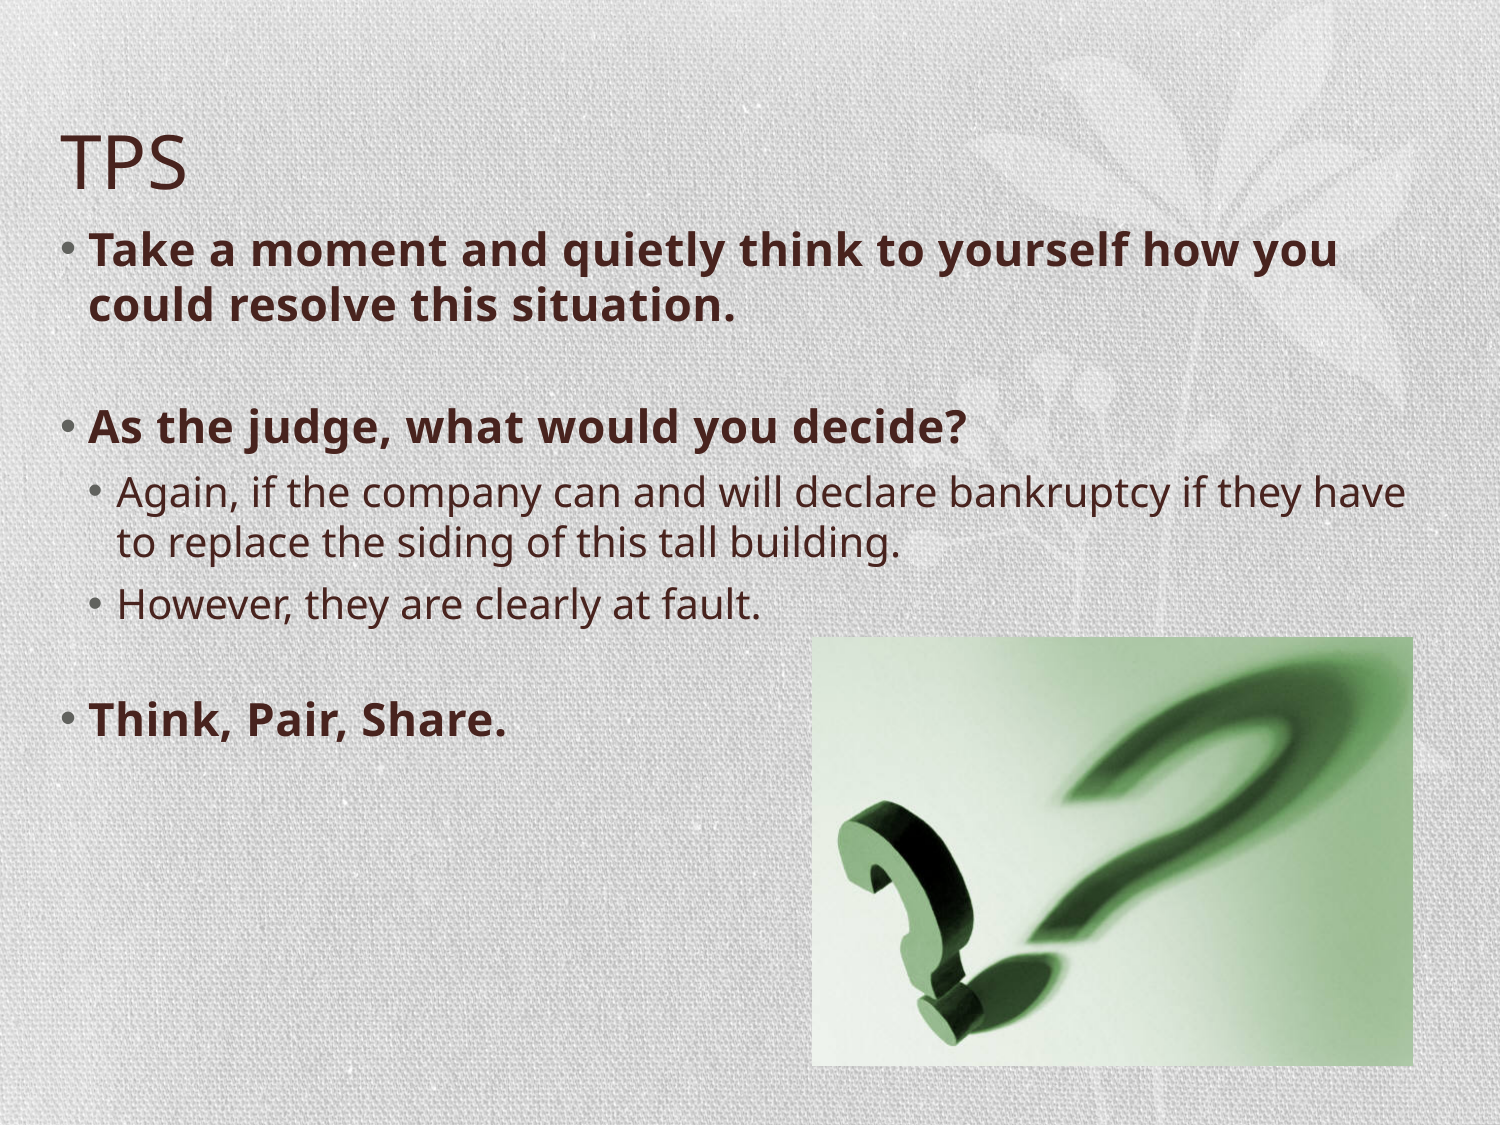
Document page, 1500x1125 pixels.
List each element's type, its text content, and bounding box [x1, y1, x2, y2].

title TPS [45, 37, 1455, 213]
list Take a moment and quietly think to yourself how you could resolve this situation. As the judge, what would you decide? Again, if the company can and will declare bankruptcy if they have to replace the siding of this tall building. However, they are clearly at fault. Think, Pair, Share. [45, 213, 1455, 1023]
picture [812, 637, 1413, 1066]
